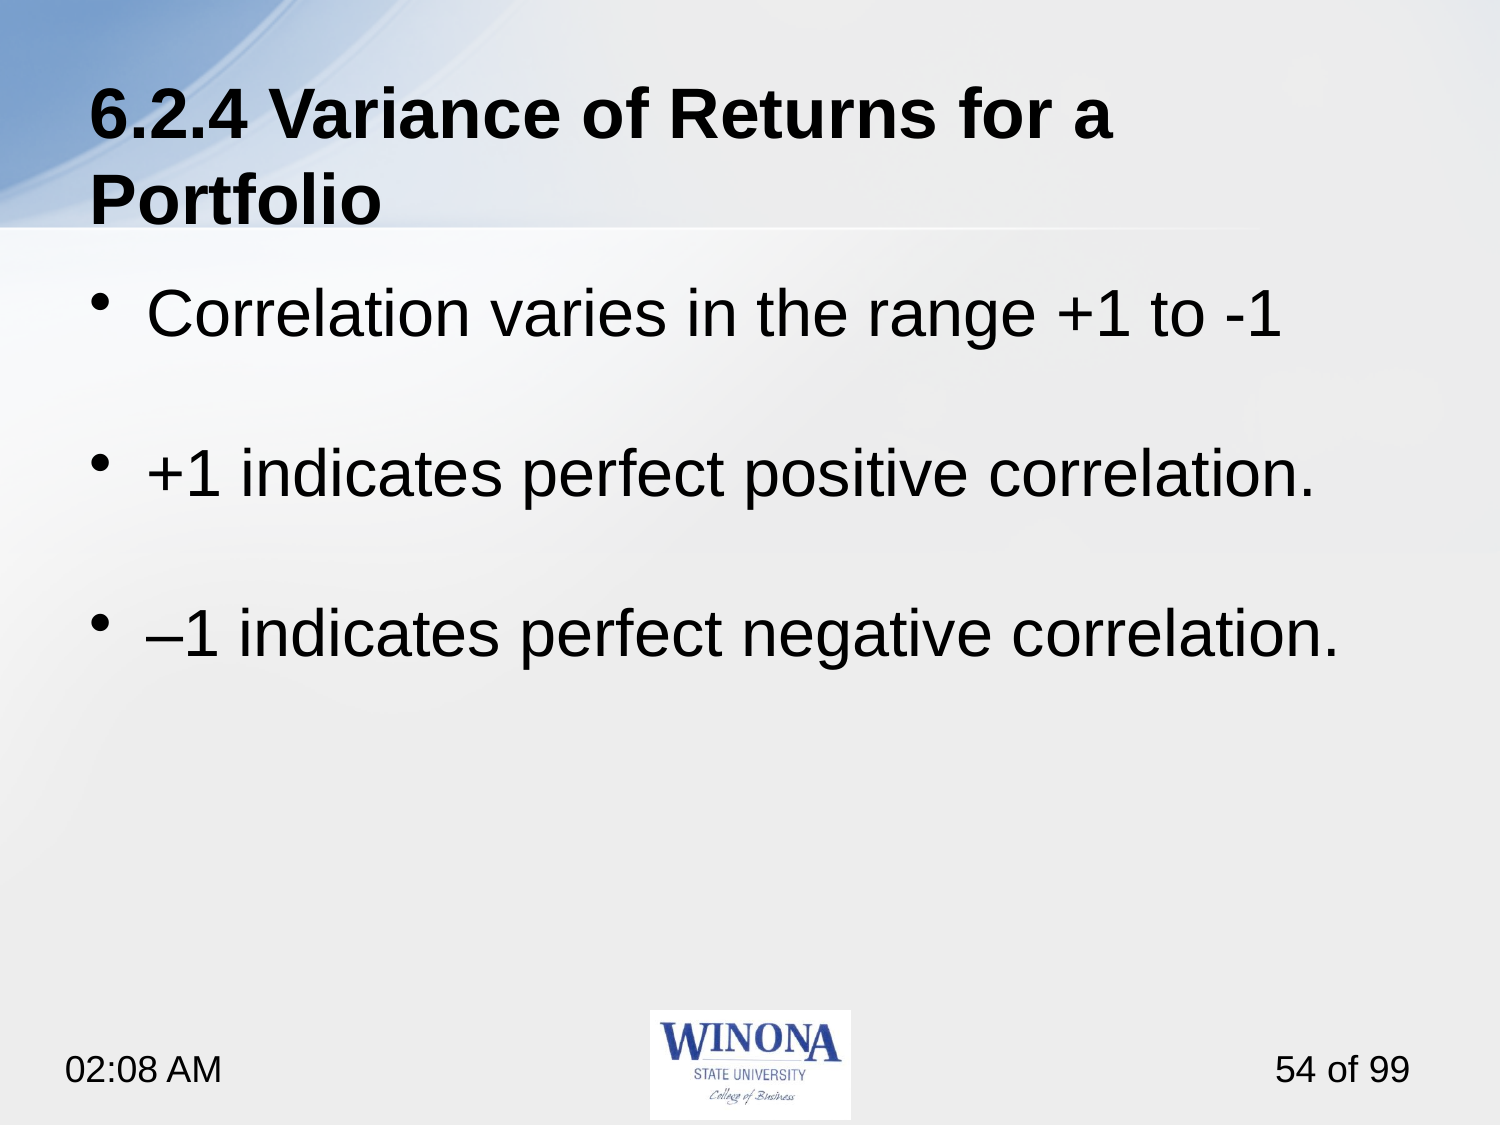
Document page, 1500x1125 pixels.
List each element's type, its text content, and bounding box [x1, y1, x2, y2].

picture [0, 5, 1500, 1125]
title 6.2.4 Variance of Returns for a Portfolio [75, 58, 1425, 247]
list Correlation varies in the range +1 to -1 +1 indicates perfect positive correlation. –1 indicates perfect negative correlation. [75, 262, 1426, 1005]
